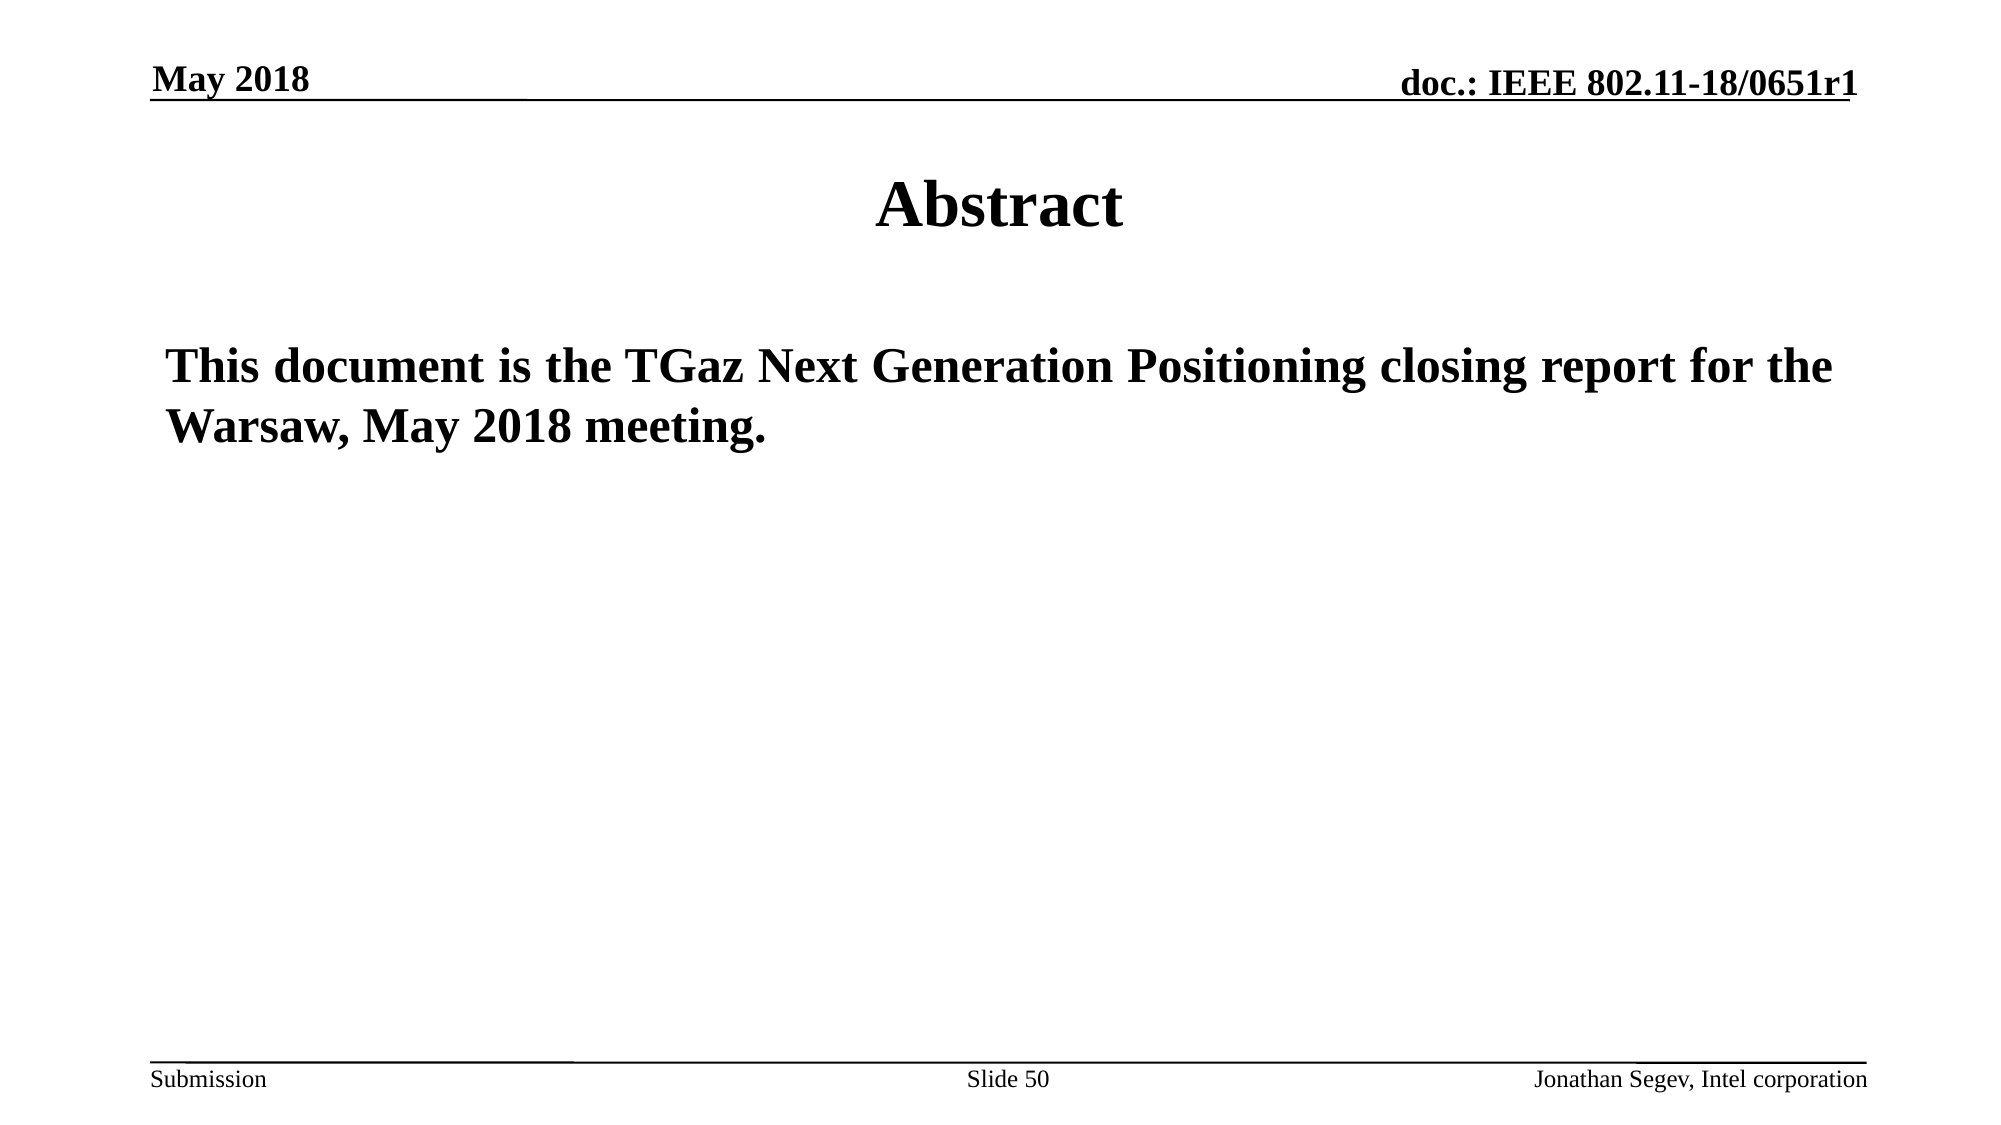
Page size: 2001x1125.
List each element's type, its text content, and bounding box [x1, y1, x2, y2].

footer Jonathan Segev, Intel corporation [1171, 1061, 1869, 1093]
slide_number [152, 54, 563, 100]
title Abstract [149, 112, 1850, 288]
slide_number Slide 50 [950, 1061, 1067, 1123]
list This document is the TGaz Next Generation Positioning closing report for the Warsaw, May 2018 meeting. [149, 324, 1850, 1000]
